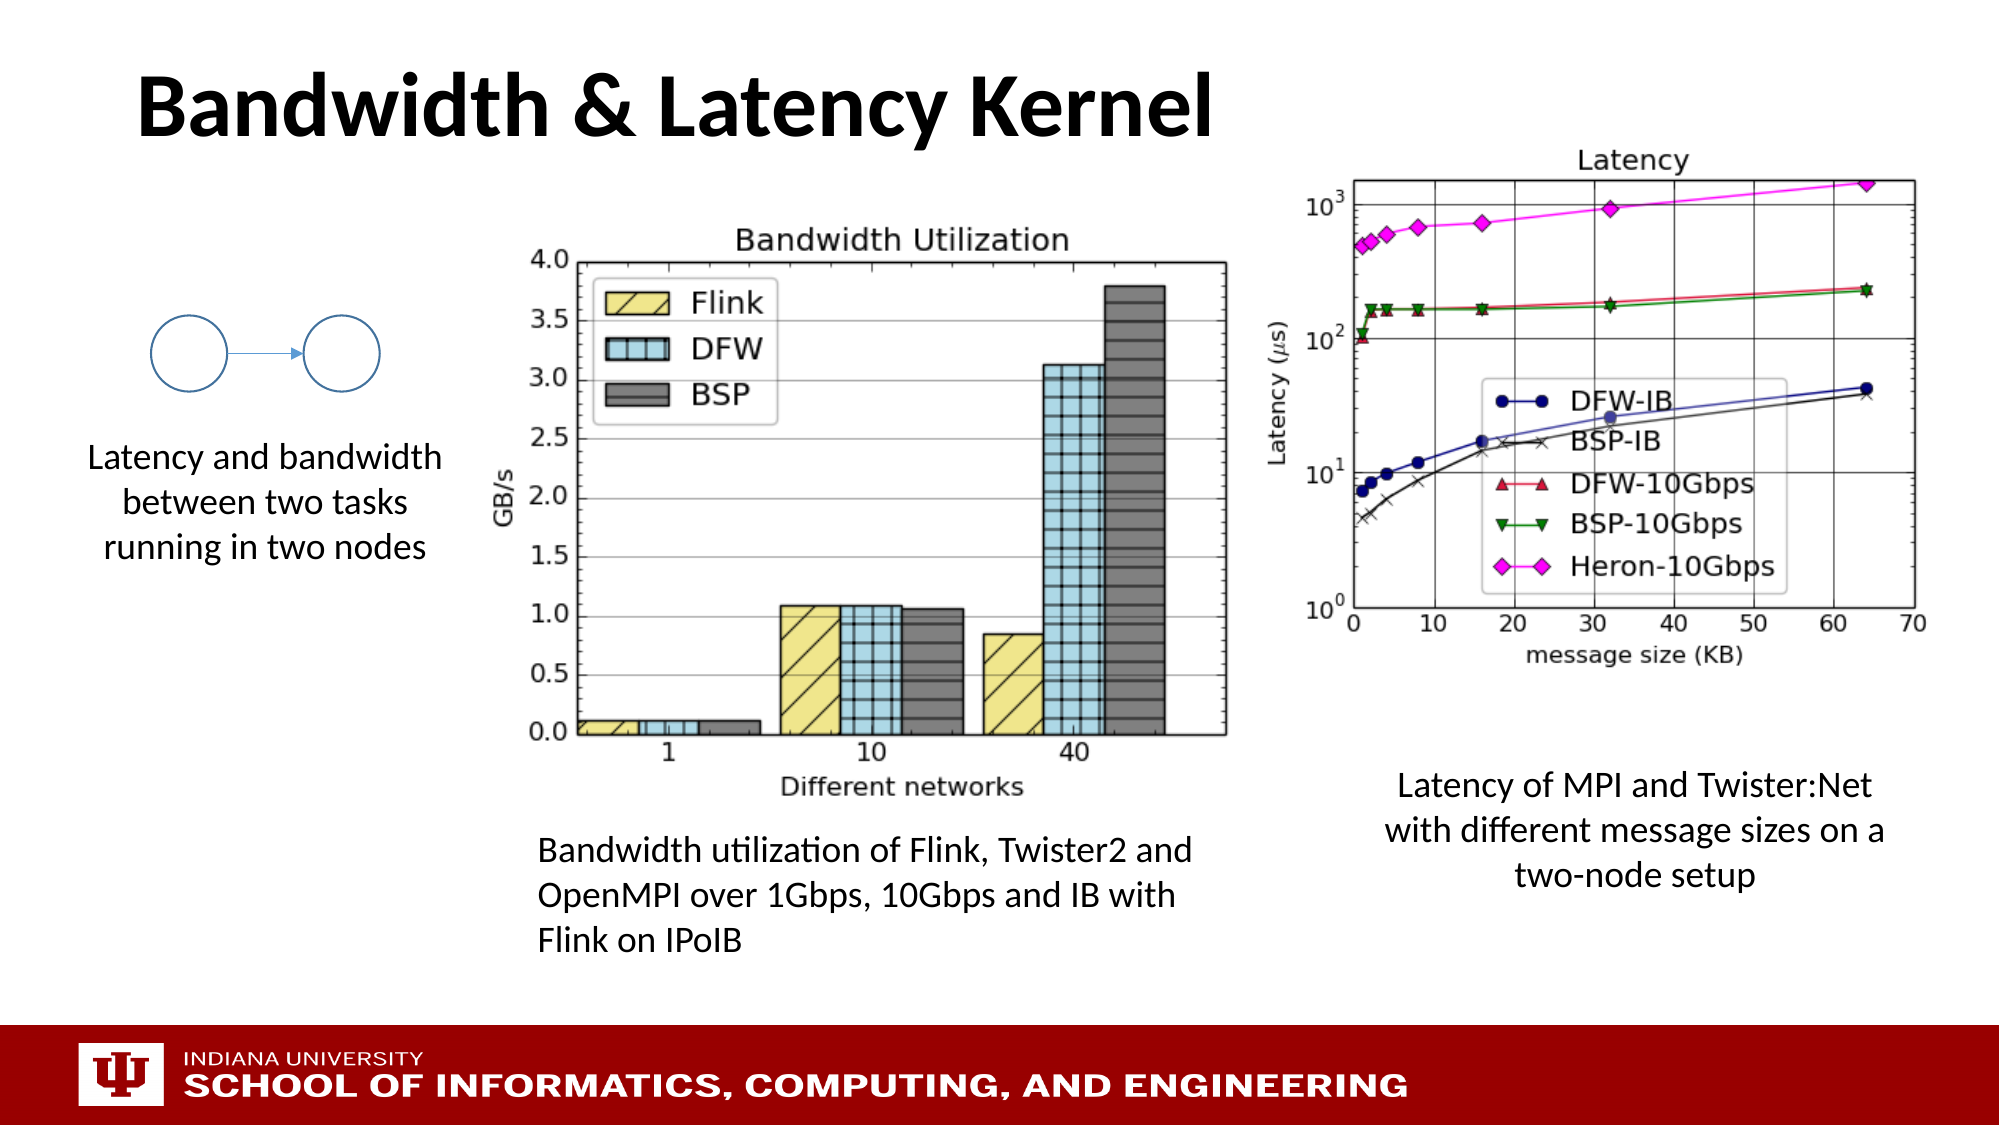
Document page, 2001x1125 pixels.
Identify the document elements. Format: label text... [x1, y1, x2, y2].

text_box Latency and bandwidth between two tasks running in two nodes [47, 424, 467, 575]
text_box Bandwidth utilization of Flink, Twister2 and OpenMPI over 1Gbps, 10Gbps and IB with Flink on IPoIB [522, 829, 1223, 968]
picture [467, 123, 1953, 829]
title Bandwidth & Latency Kernel [121, 30, 1847, 183]
picture [0, 1025, 1999, 1125]
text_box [151, 315, 380, 392]
text_box Latency of MPI and Twister:Net with different message sizes on a two-node setup [1366, 753, 1905, 903]
